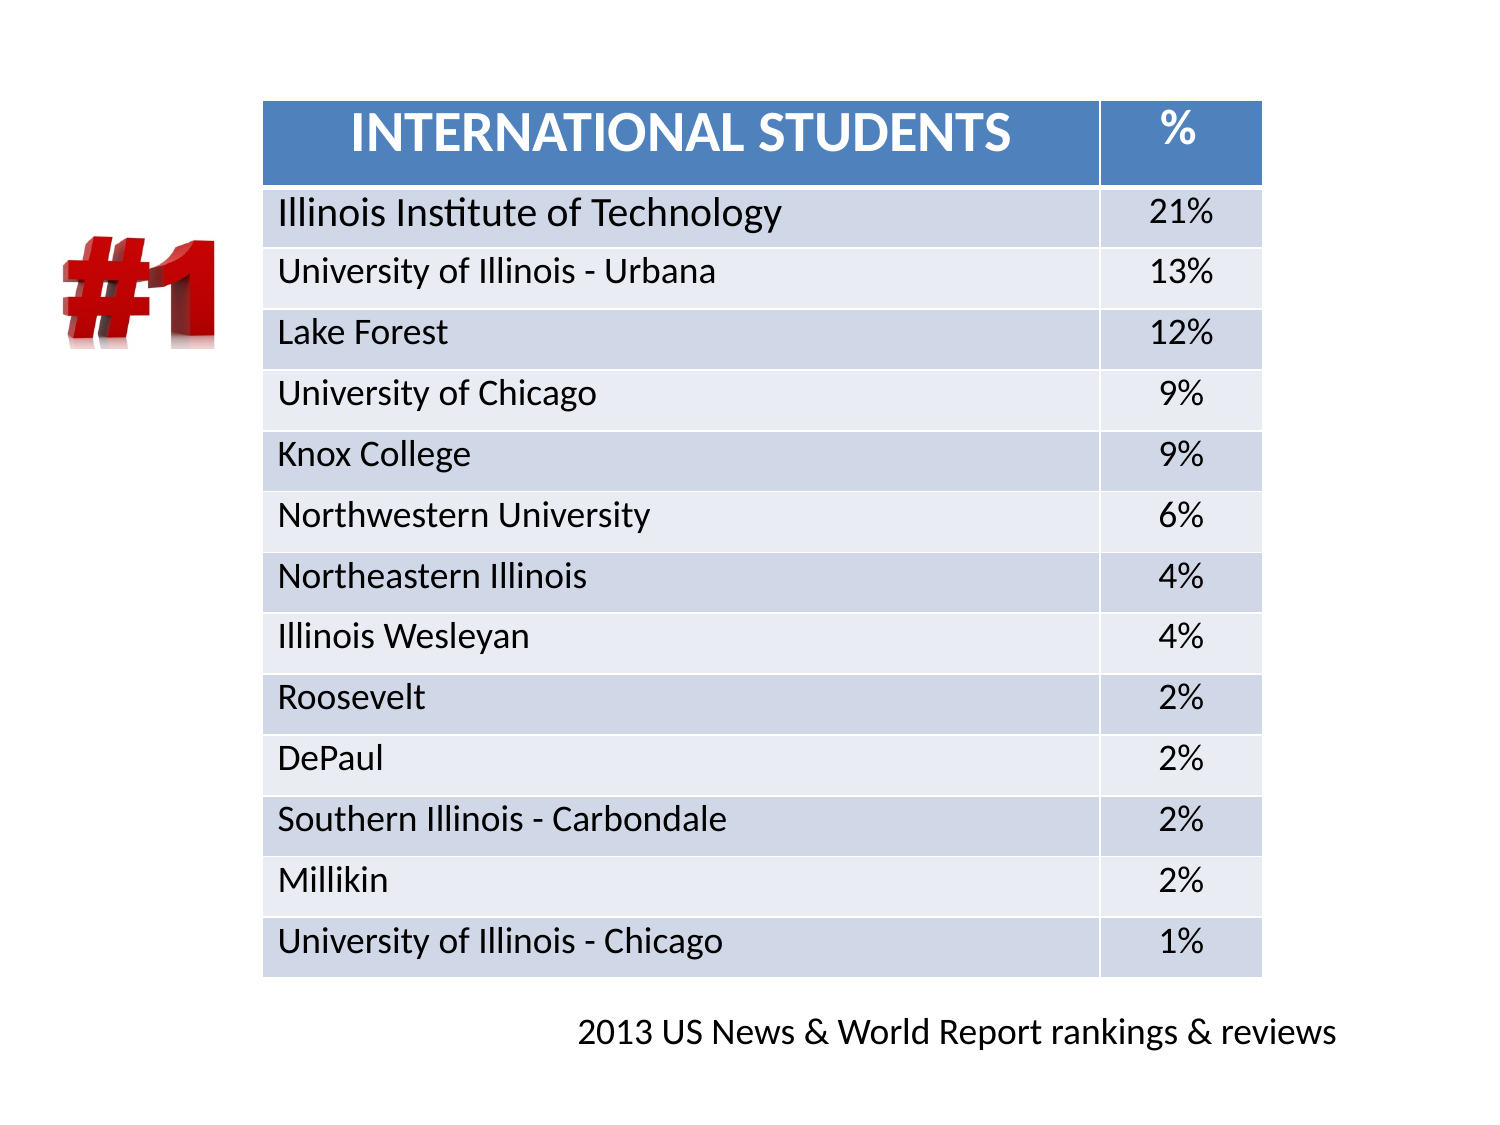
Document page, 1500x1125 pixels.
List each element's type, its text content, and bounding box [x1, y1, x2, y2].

table_cell Illinois Wesleyan [263, 614, 1099, 673]
table_cell 2% [1101, 797, 1262, 856]
table_cell 2% [1101, 736, 1262, 795]
table_cell 4% [1101, 614, 1262, 673]
table_cell 4% [1101, 553, 1262, 612]
picture [49, 224, 227, 349]
table_cell 9% [1101, 432, 1262, 491]
table_cell 1% [1101, 918, 1262, 977]
text_box 2013 US News & World Report rankings & reviews [562, 999, 1400, 1060]
table_cell 21% [1101, 190, 1262, 247]
table_cell Knox College [263, 432, 1099, 491]
table_cell DePaul [263, 736, 1099, 795]
table_cell 2% [1101, 675, 1262, 734]
table_cell Southern Illinois - Carbondale [263, 797, 1099, 856]
table_cell Northwestern University [263, 492, 1099, 552]
table_cell 6% [1101, 492, 1262, 552]
table_cell Illinois Institute of Technology [263, 190, 1099, 247]
table_cell 13% [1101, 249, 1262, 308]
table_cell Roosevelt [263, 675, 1099, 734]
table_cell University of Chicago [263, 371, 1099, 430]
table_cell Millikin [263, 857, 1099, 916]
table_header INTERNATIONAL STUDENTS [263, 101, 1099, 185]
table_cell Lake Forest [263, 310, 1099, 369]
table_cell 2% [1101, 857, 1262, 916]
table_cell 9% [1101, 371, 1262, 430]
table_cell Northeastern Illinois [263, 553, 1099, 612]
table_cell University of Illinois - Chicago [263, 918, 1099, 977]
table_cell 12% [1101, 310, 1262, 369]
table_header % [1101, 101, 1262, 185]
table_cell University of Illinois - Urbana [263, 249, 1099, 308]
